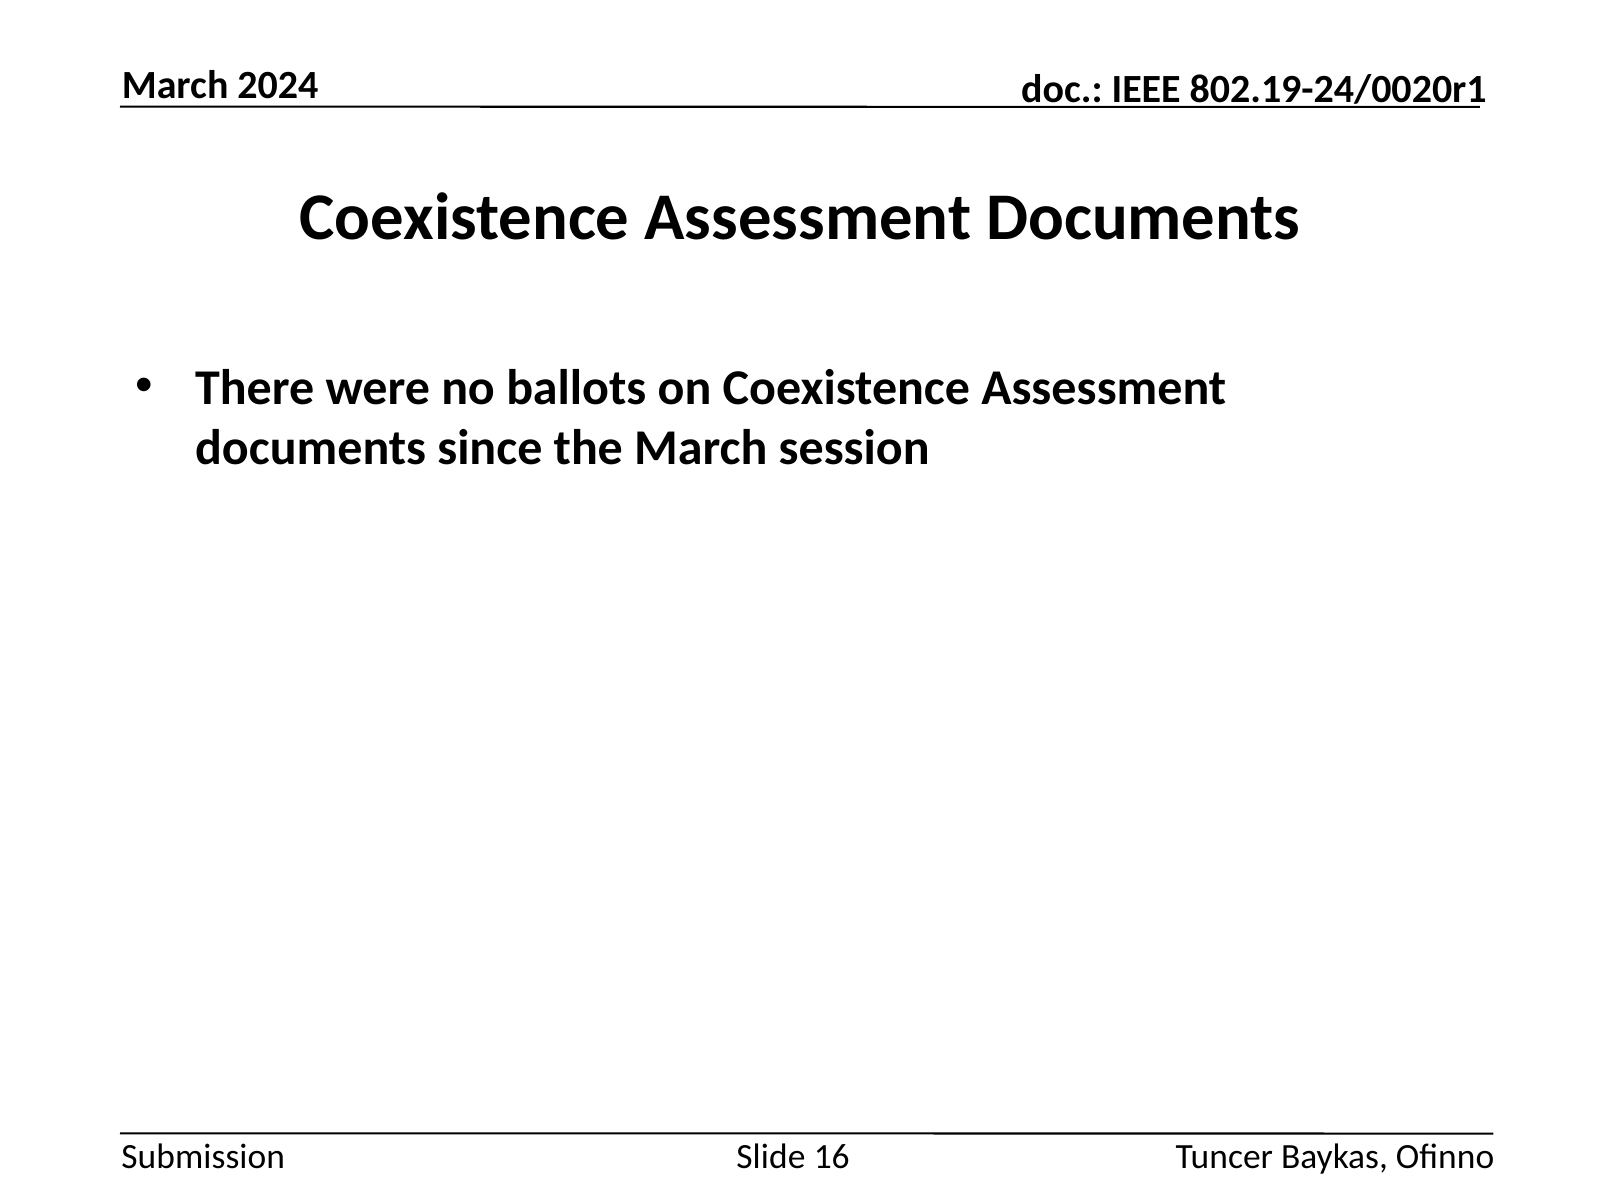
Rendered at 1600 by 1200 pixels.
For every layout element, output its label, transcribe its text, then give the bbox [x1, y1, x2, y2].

list There were no ballots on Coexistence Assessment documents since the March session [119, 346, 1480, 1067]
slide_number Slide 16 [733, 1132, 854, 1197]
title Coexistence Assessment Documents [121, 119, 1480, 307]
footer Tuncer Baykas, Ofinno [937, 1132, 1495, 1174]
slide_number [121, 58, 451, 107]
